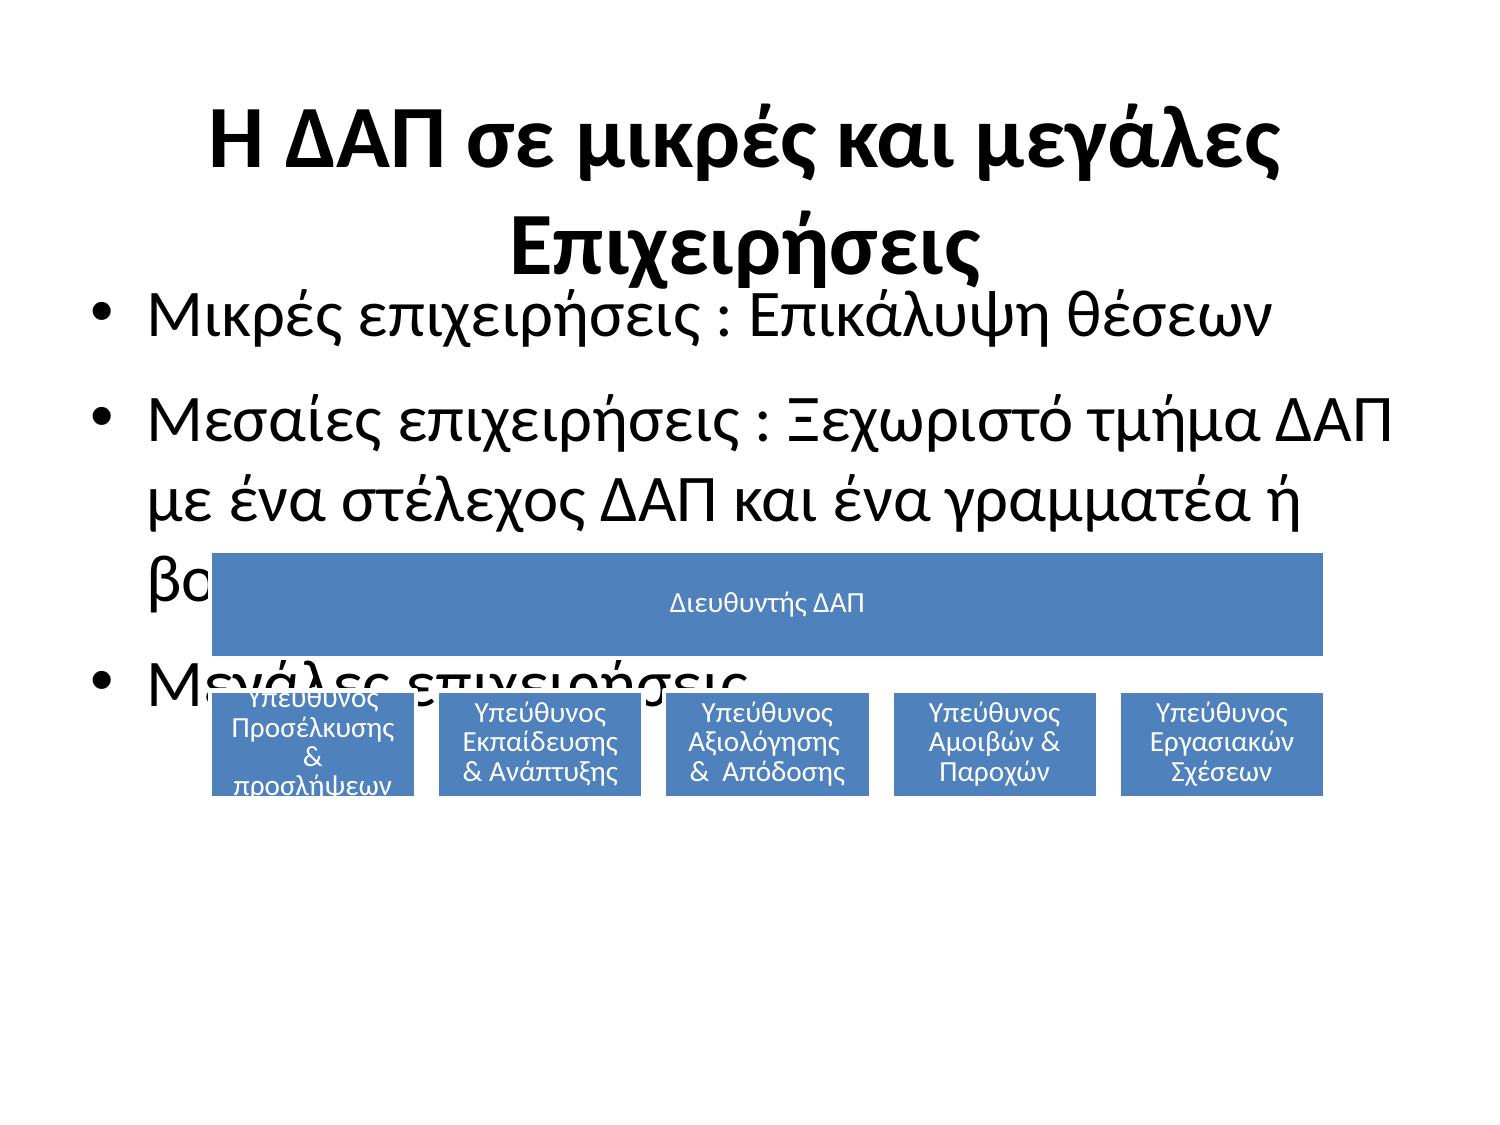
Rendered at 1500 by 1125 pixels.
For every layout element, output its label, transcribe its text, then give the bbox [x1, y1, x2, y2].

list Μικρές επιχειρήσεις : Επικάλυψη θέσεων Μεσαίες επιχειρήσεις : Ξεχωριστό τμήμα ΔΑΠ με ένα στέλεχος ΔΑΠ και ένα γραμματέα ή βοηθητικό στέλεχος Μεγάλες επιχειρήσεις [75, 262, 1425, 549]
title Η ΔΑΠ σε μικρές και μεγάλες Επιχειρήσεις [70, 70, 1421, 300]
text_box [70, 550, 1466, 1125]
